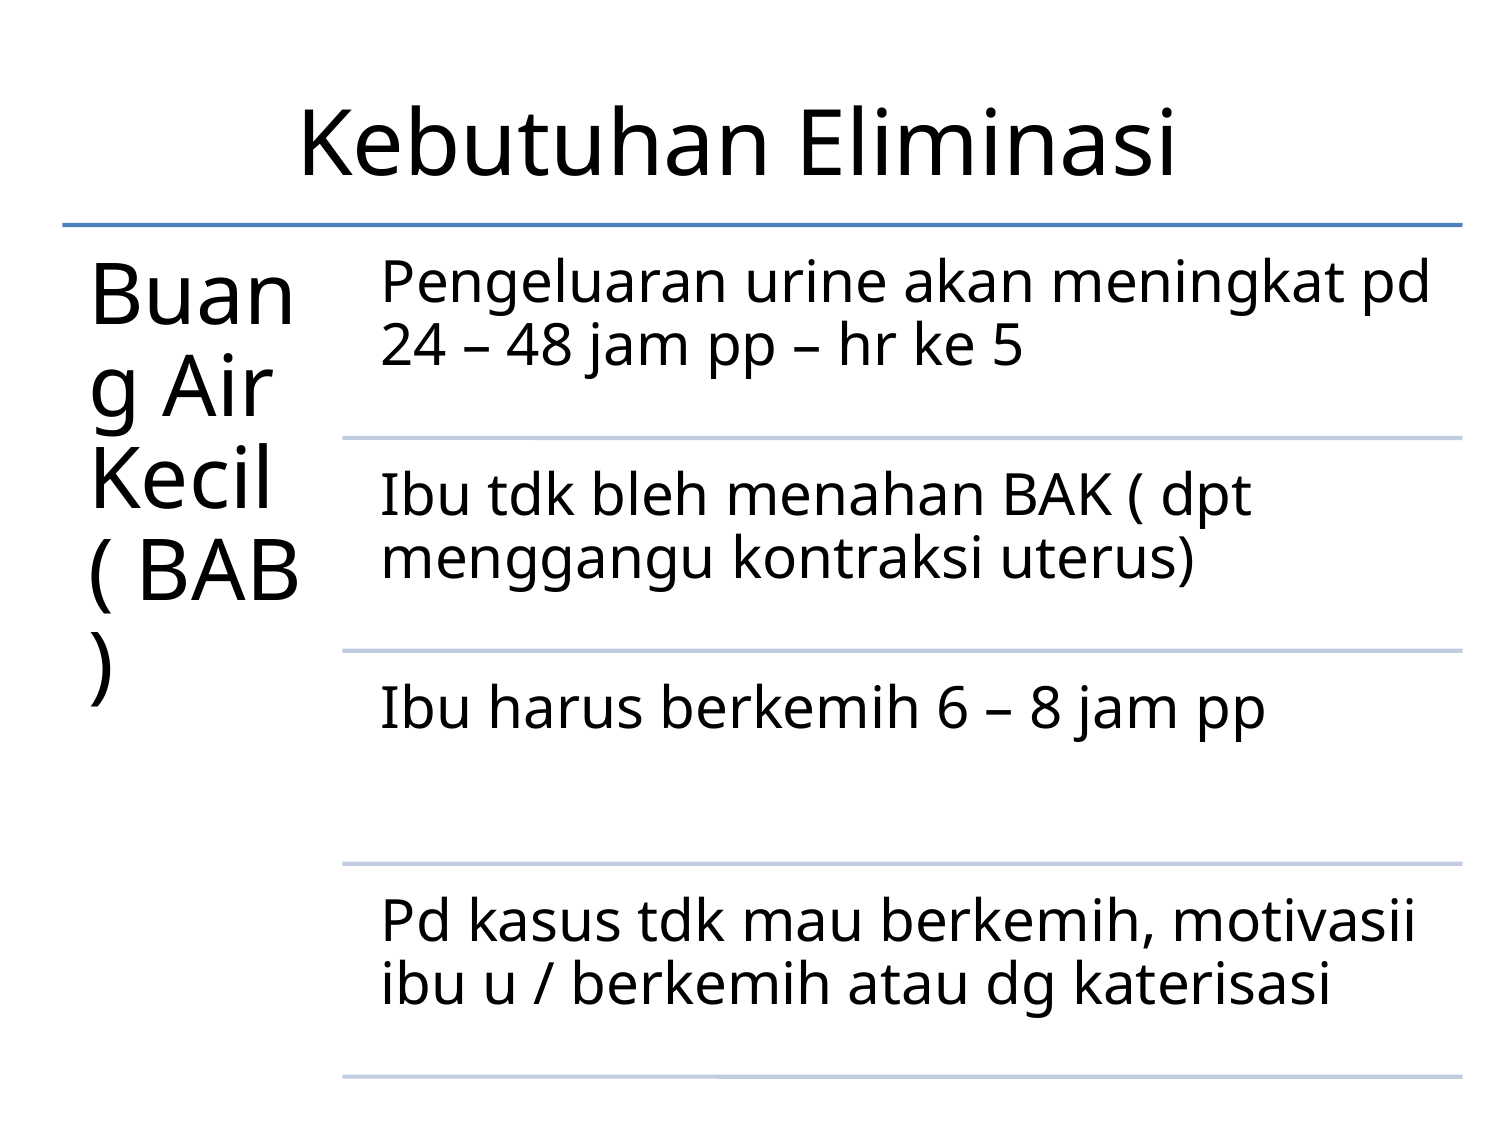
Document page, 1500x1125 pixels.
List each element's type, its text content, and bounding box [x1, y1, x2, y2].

title Kebutuhan Eliminasi [75, 45, 1425, 222]
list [62, 224, 1463, 1088]
